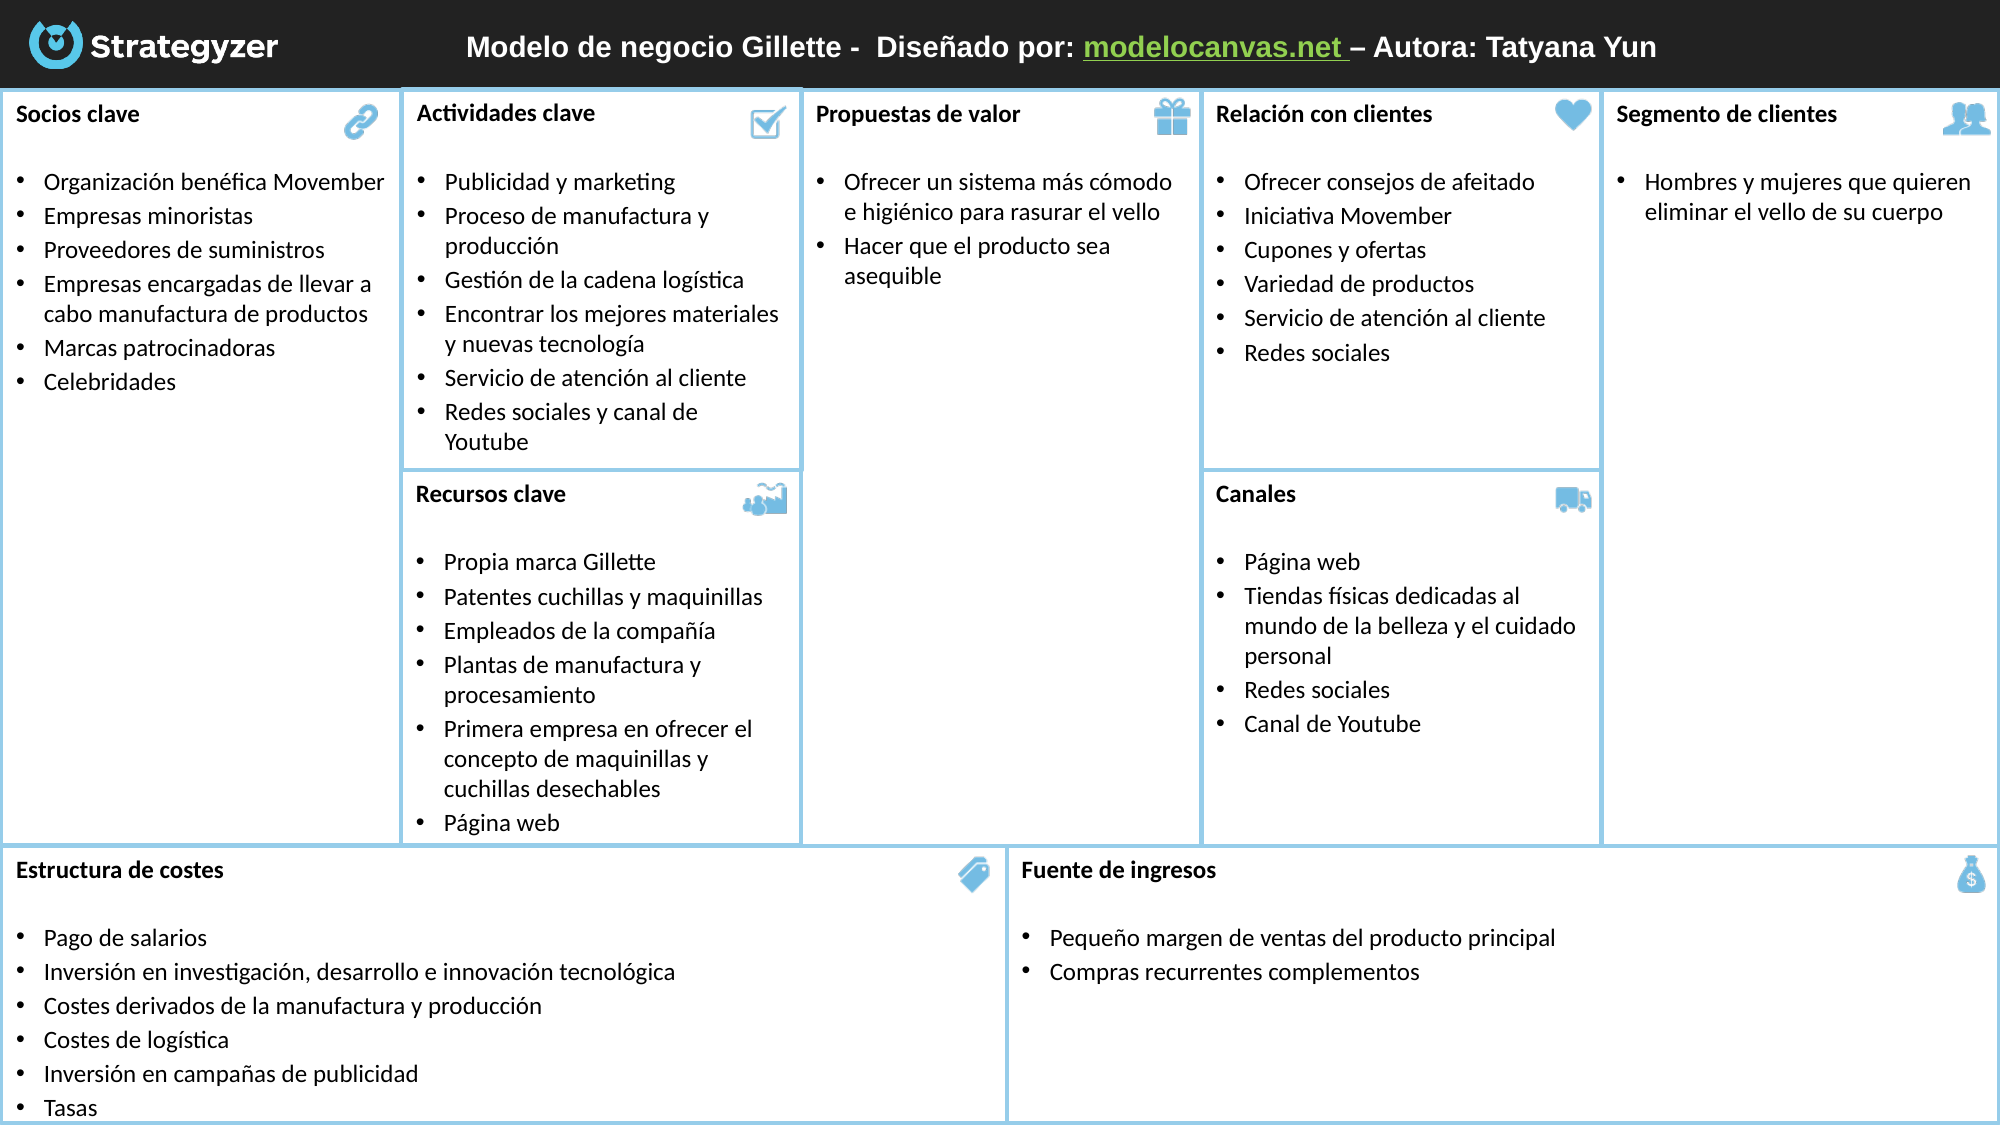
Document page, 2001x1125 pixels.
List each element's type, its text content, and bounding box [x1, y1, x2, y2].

list Recursos clave Propia marca Gillette Patentes cuchillas y maquinillas Empleados de la compañía Plantas de manufactura y procesamiento Primera empresa en ofrecer el concepto de maquinillas y cuchillas desechables Página web [403, 468, 803, 844]
text_box [119, 134, 135, 196]
picture [29, 21, 278, 69]
list Segmento de clientes Hombres y mujeres que quieren eliminar el vello de su cuerpo [1600, 88, 2000, 844]
picture [1553, 84, 1605, 88]
title Modelo de negocio Gillette - Diseñado por: modelocanvas.net – Autora: Tatyana Yun [410, 20, 1713, 72]
list Propuestas de valor Ofrecer un sistema más cómodo e higiénico para rasurar el vello Hacer que el producto sea asequible [803, 88, 1199, 844]
list Fuente de ingresos Pequeño margen de ventas del producto principal Compras recurrentes complementos [1009, 844, 2000, 1125]
list Socios clave Organización benéfica Movember Empresas minoristas Proveedores de suministros Empresas encargadas de llevar a cabo manufactura de productos Marcas patrocinadoras Celebridades [0, 88, 403, 848]
list Estructura de costes Pago de salarios Inversión en investigación, desarrollo e innovación tecnológica Costes derivados de la manufactura y producción Costes de logística Inversión en campañas de publicidad Tasas [0, 844, 1009, 1125]
list Actividades clave Publicidad y marketing Proceso de manufactura y producción Gestión de la cadena logística Encontrar los mejores materiales y nuevas tecnología Servicio de atención al cliente Redes sociales y canal de Youtube [400, 87, 804, 472]
list Canales Página web Tiendas físicas dedicadas al mundo de la belleza y el cuidado personal Redes sociales Canal de Youtube [1199, 472, 1600, 844]
list Relación con clientes Ofrecer consejos de afeitado Iniciativa Movember Cupones y ofertas Variedad de productos Servicio de atención al cliente Redes sociales [1199, 88, 1600, 472]
